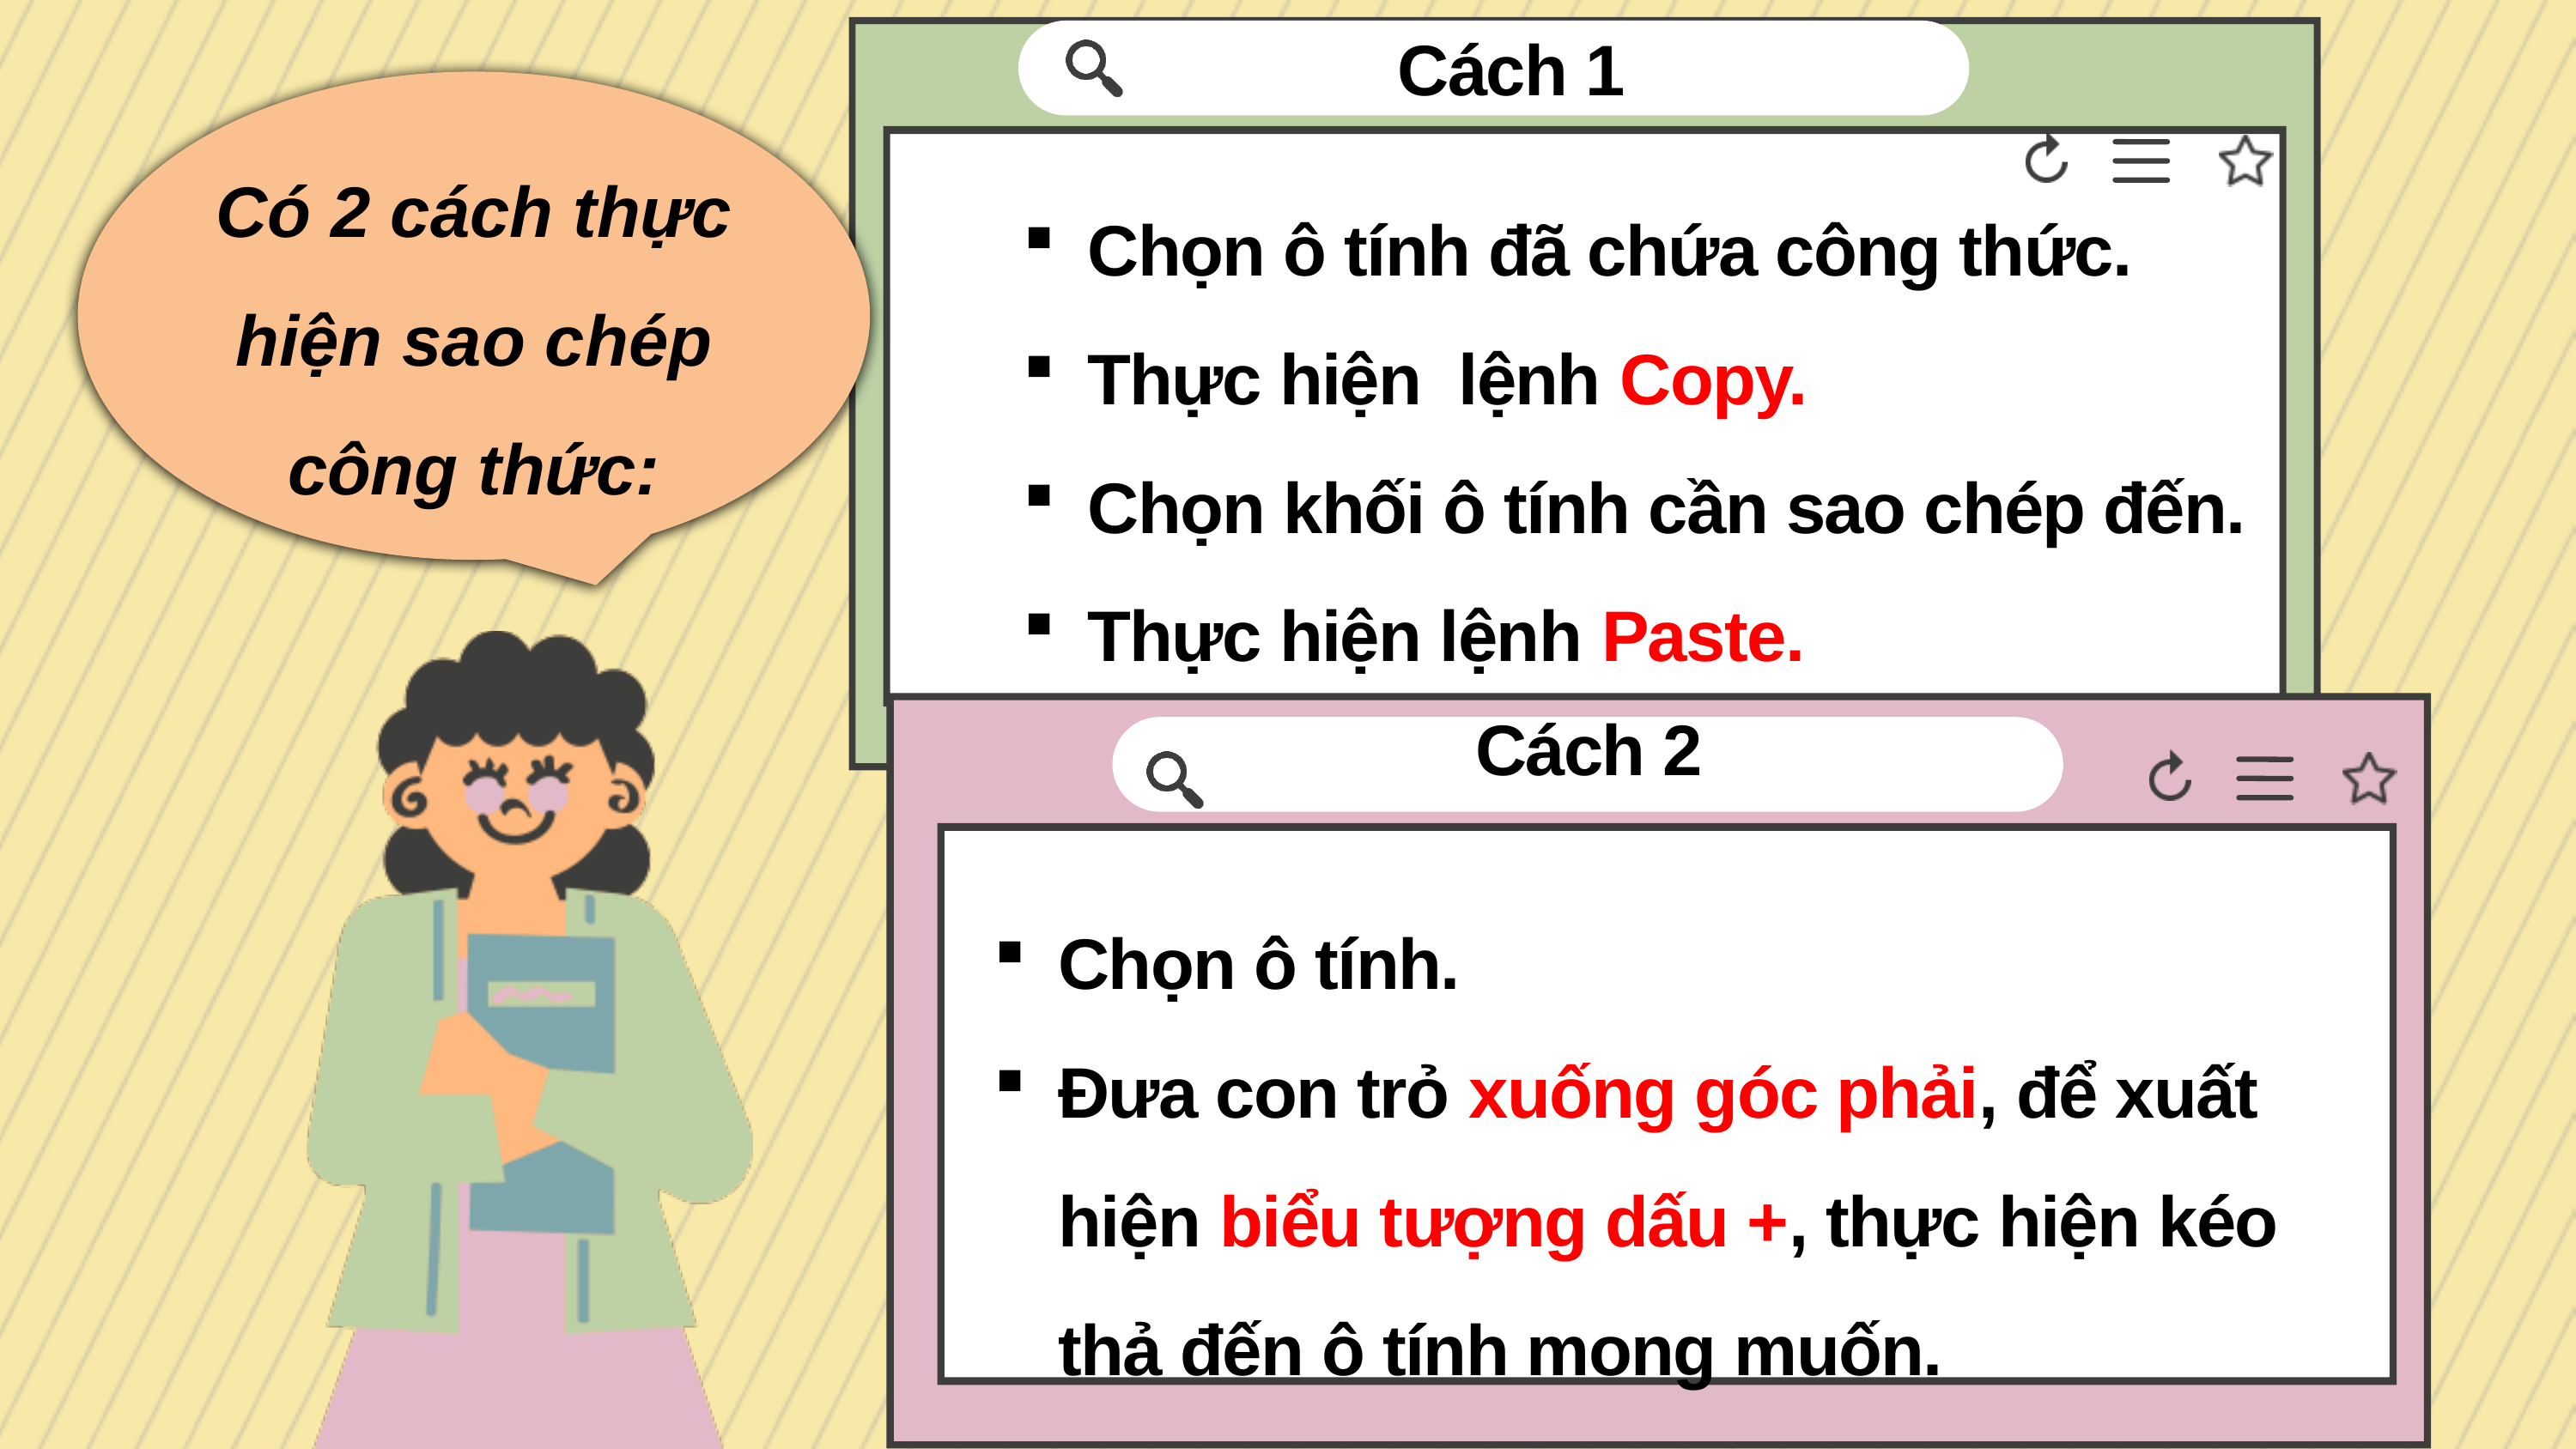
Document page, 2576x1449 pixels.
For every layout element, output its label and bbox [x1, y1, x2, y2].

text_box [848, 16, 2321, 771]
picture [0, 0, 2576, 1449]
text_box [1112, 716, 2064, 812]
picture [2218, 134, 2274, 187]
text_box [883, 125, 2287, 695]
text_box [1018, 20, 1970, 116]
picture [1065, 39, 1123, 97]
picture [2342, 752, 2397, 805]
picture [2026, 131, 2068, 184]
picture [1146, 751, 1204, 809]
text_box [886, 693, 2432, 1449]
text_box [937, 822, 2397, 1385]
picture [2149, 749, 2191, 801]
